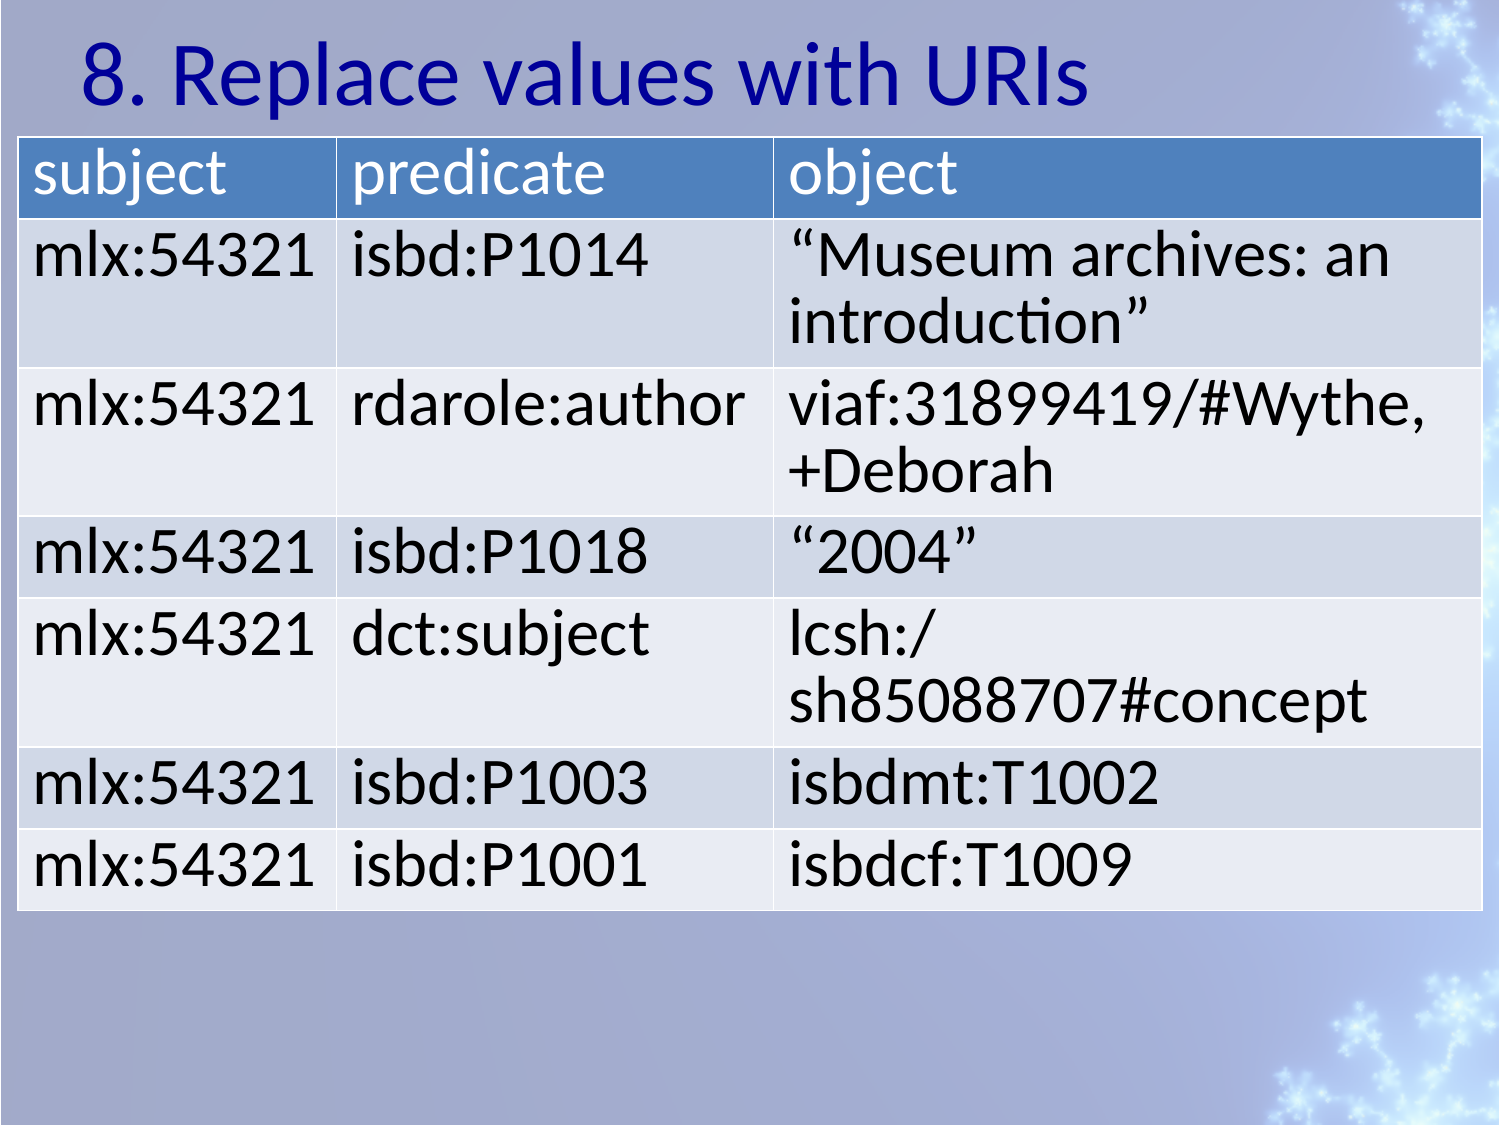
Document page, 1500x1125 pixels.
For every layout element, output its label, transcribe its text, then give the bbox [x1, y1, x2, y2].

table_cell isbdmt:T1002 [774, 748, 1481, 828]
table_header subject [19, 138, 336, 218]
table_cell rdarole:author [337, 369, 773, 515]
table_cell “2004” [774, 517, 1481, 597]
table_cell lcsh:/sh85088707#concept [774, 599, 1481, 746]
table_cell isbd:P1001 [337, 830, 773, 910]
table_cell mlx:54321 [19, 220, 336, 367]
title 8. Replace values with URIs [64, 0, 1415, 136]
table_cell viaf:31899419/#Wythe,+Deborah [774, 369, 1481, 515]
table_cell dct:subject [337, 599, 773, 746]
table_cell isbd:P1003 [337, 748, 773, 828]
table_header predicate [337, 138, 773, 218]
table_cell mlx:54321 [19, 517, 336, 597]
table_cell mlx:54321 [19, 599, 336, 746]
table_cell “Museum archives: an introduction” [774, 220, 1481, 367]
table_cell isbdcf:T1009 [774, 830, 1481, 910]
table_cell isbd:P1014 [337, 220, 773, 367]
table_cell isbd:P1018 [337, 517, 773, 597]
table_cell mlx:54321 [19, 748, 336, 828]
table_cell mlx:54321 [19, 830, 336, 910]
table_header object [774, 138, 1481, 218]
picture [1, 0, 1499, 1125]
table_cell mlx:54321 [19, 369, 336, 515]
